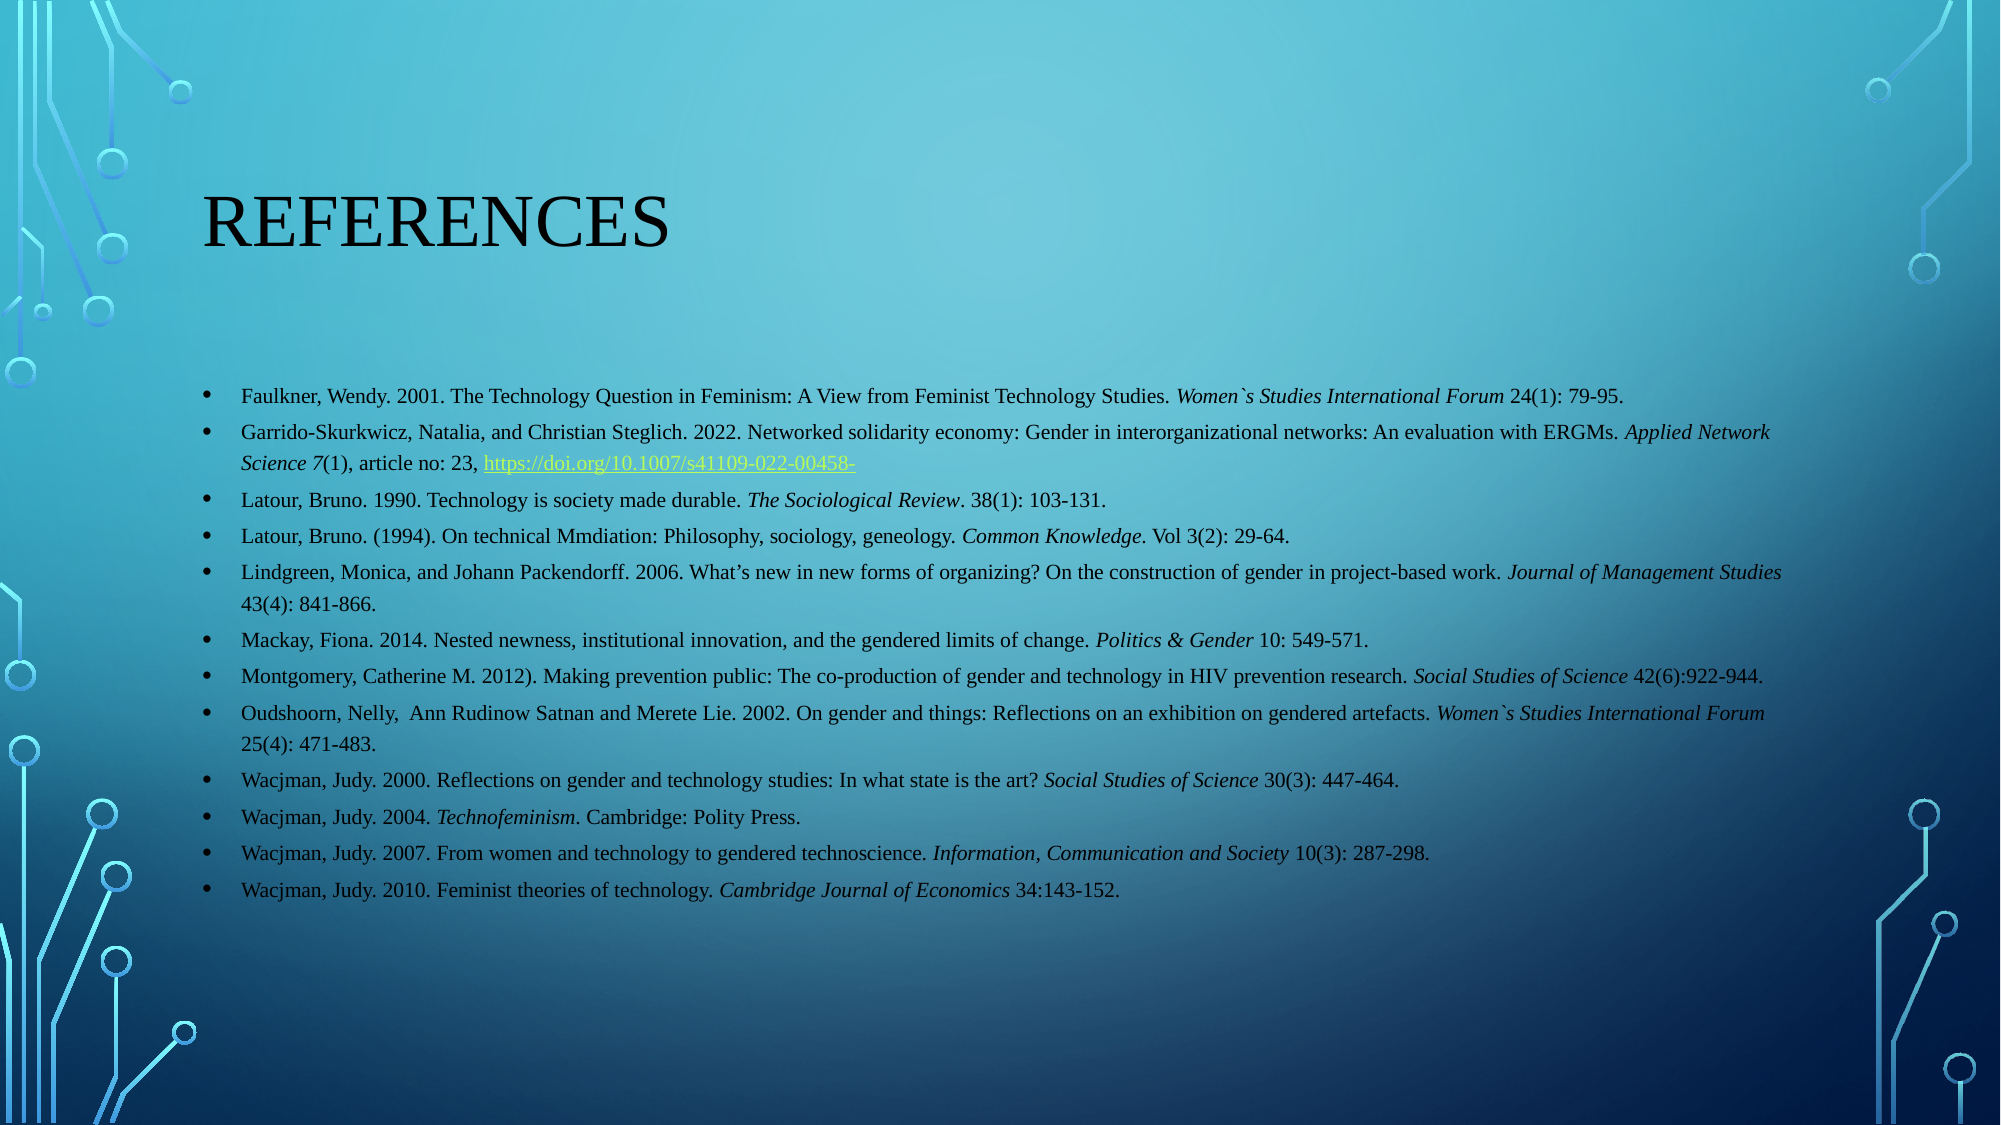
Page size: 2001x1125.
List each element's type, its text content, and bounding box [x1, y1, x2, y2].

list Faulkner, Wendy. 2001. The Technology Question in Feminism: A View from Feminist Technology Studies. Women`s Studies International Forum 24(1): 79-95. Garrido-Skurkwicz, Natalia, and Christian Steglich. 2022. Networked solidarity economy: Gender in interorganizational networks: An evaluation with ERGMs. Applied Network Science 7(1), article no: 23, https://doi.org/10.1007/s41109-022-00458- Latour, Bruno. 1990. Technology is society made durable. The Sociological Review. 38(1): 103-131. Latour, Bruno. (1994). On technical Mmdiation: Philosophy, sociology, geneology. Common Knowledge. Vol 3(2): 29-64. Lindgreen, Monica, and Johann Packendorff. 2006. What’s new in new forms of organizing? On the construction of gender in project-based work. Journal of Management Studies 43(4): 841-866. Mackay, Fiona. 2014. Nested newness, institutional innovation, and the gendered limits of change. Politics & Gender 10: 549-571. Montgomery, Catherine M. 2012). Making prevention public: The co-production of gender and technology in HIV prevention research. Social Studies of Science 42(6):922-944. Oudshoorn, Nelly, Ann Rudinow Satnan and Merete Lie. 2002. On gender and things: Reflections on an exhibition on gendered artefacts. Women`s Studies International Forum 25(4): 471-483. Wacjman, Judy. 2000. Reflections on gender and technology studies: In what state is the art? Social Studies of Science 30(3): 447-464. Wacjman, Judy. 2004. Technofeminism. Cambridge: Polity Press. Wacjman, Judy. 2007. From women and technology to gendered technoscience. Information, Communication and Society 10(3): 287-298. Wacjman, Judy. 2010. Feminist theories of technology. Cambridge Journal of Economics 34:143-152. [187, 369, 1813, 950]
title REFERENCES [187, 101, 1813, 344]
